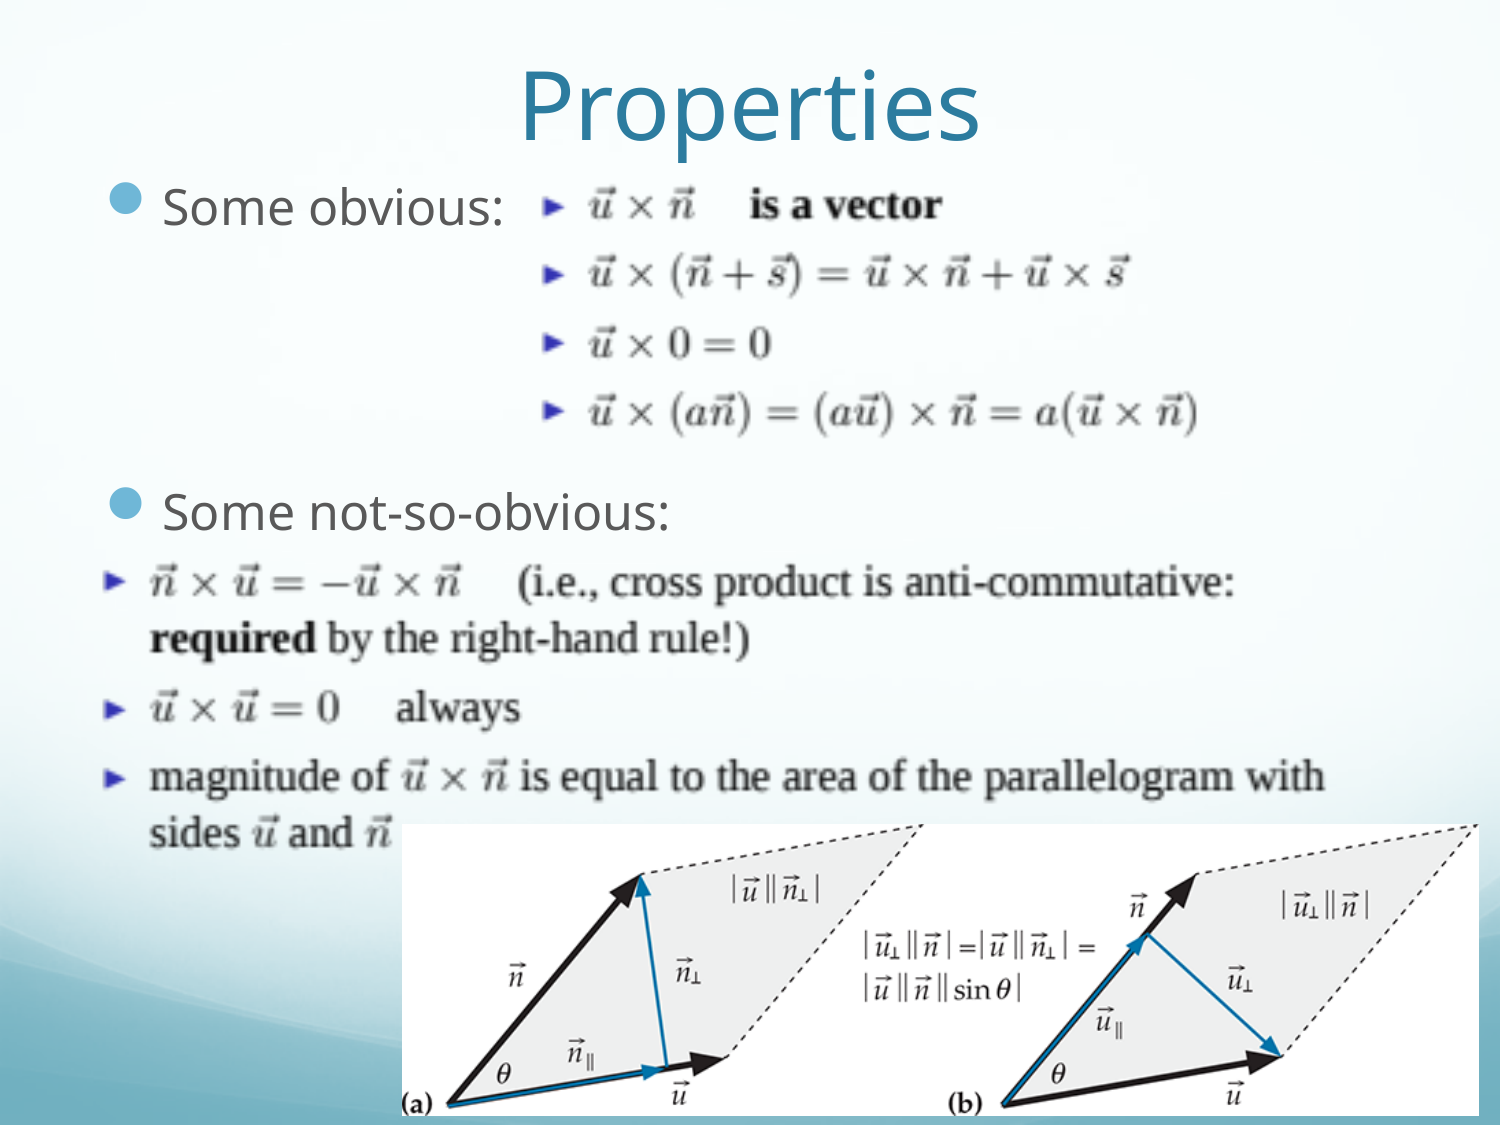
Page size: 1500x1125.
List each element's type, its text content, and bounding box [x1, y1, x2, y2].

picture [525, 170, 1253, 446]
picture [95, 552, 1479, 1117]
title Properties [90, 26, 1410, 167]
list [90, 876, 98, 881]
list Some obvious: Some not-so-obvious: [90, 167, 1410, 820]
